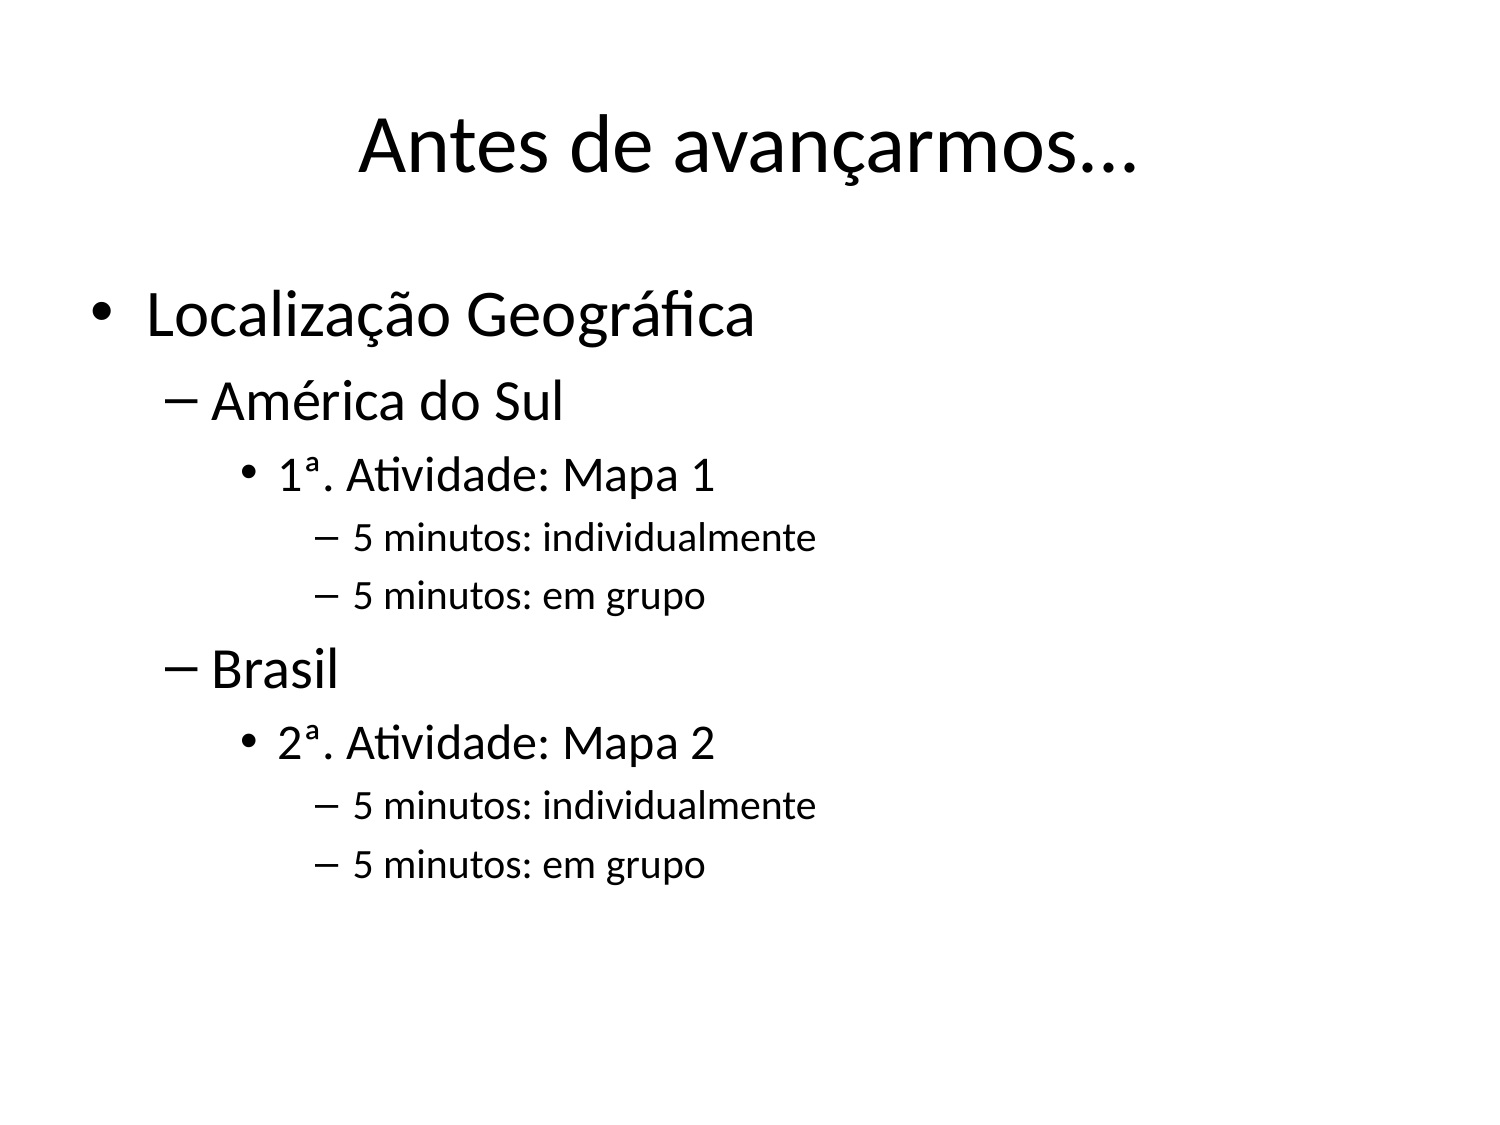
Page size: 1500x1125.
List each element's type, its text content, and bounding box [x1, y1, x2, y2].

list Localização Geográfica América do Sul 1ª. Atividade: Mapa 1 5 minutos: individualmente 5 minutos: em grupo Brasil 2ª. Atividade: Mapa 2 5 minutos: individualmente 5 minutos: em grupo [75, 262, 1425, 1005]
title Antes de avançarmos... [75, 45, 1425, 233]
